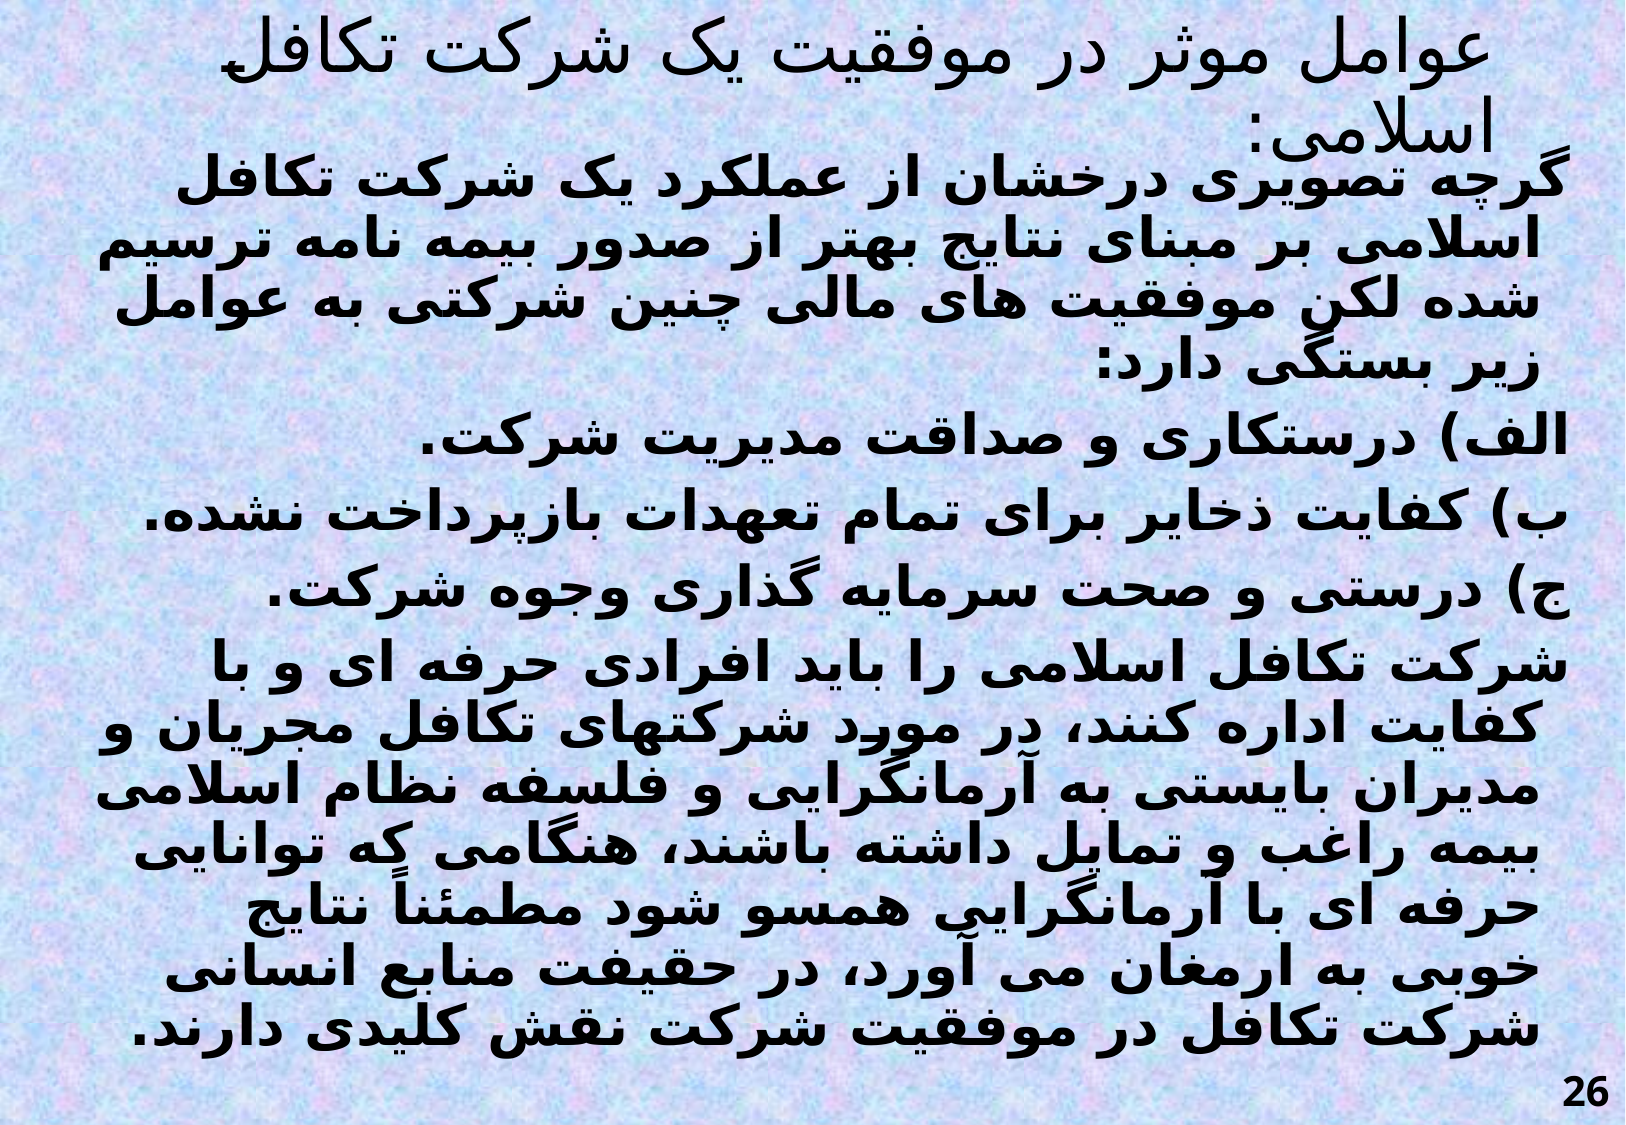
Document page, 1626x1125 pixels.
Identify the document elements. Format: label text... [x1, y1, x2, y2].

slide_number 26 [1545, 1062, 1625, 1125]
list گرچه تصویری درخشان از عملکرد یک شرکت تکافل اسلامی بر مبنای نتایج بهتر از صدور بیمه نامه ترسیم شده لکن موفقیت های مالی چنین شرکتی به عوامل زیر بستگی دارد: الف) درستکاری و صداقت مدیریت شرکت. ب) کفایت ذخایر برای تمام تعهدات بازپرداخت نشده. ج) درستی و صحت سرمایه گذاری وجوه شرکت. شرکت تکافل اسلامی را باید افرادی حرفه ای و با کفایت اداره کنند، در مورد شرکتهای تکافل مجریان و مدیران بایستی به آرمانگرایی و فلسفه نظام اسلامی بیمه راغب و تمایل داشته باشند، هنگامی که توانایی حرفه ای با آرمانگرایی همسو شود مطمئناً نتایج خوبی به ارمغان می آورد، در حقیفت منابع انسانی شرکت تکافل در موفقیت شرکت نقش کلیدی دارند. [78, 140, 1586, 1077]
title عوامل موثر در موفقیت یک شرکت تکافل اسلامی: [111, 36, 1514, 140]
picture [0, 0, 1626, 1125]
